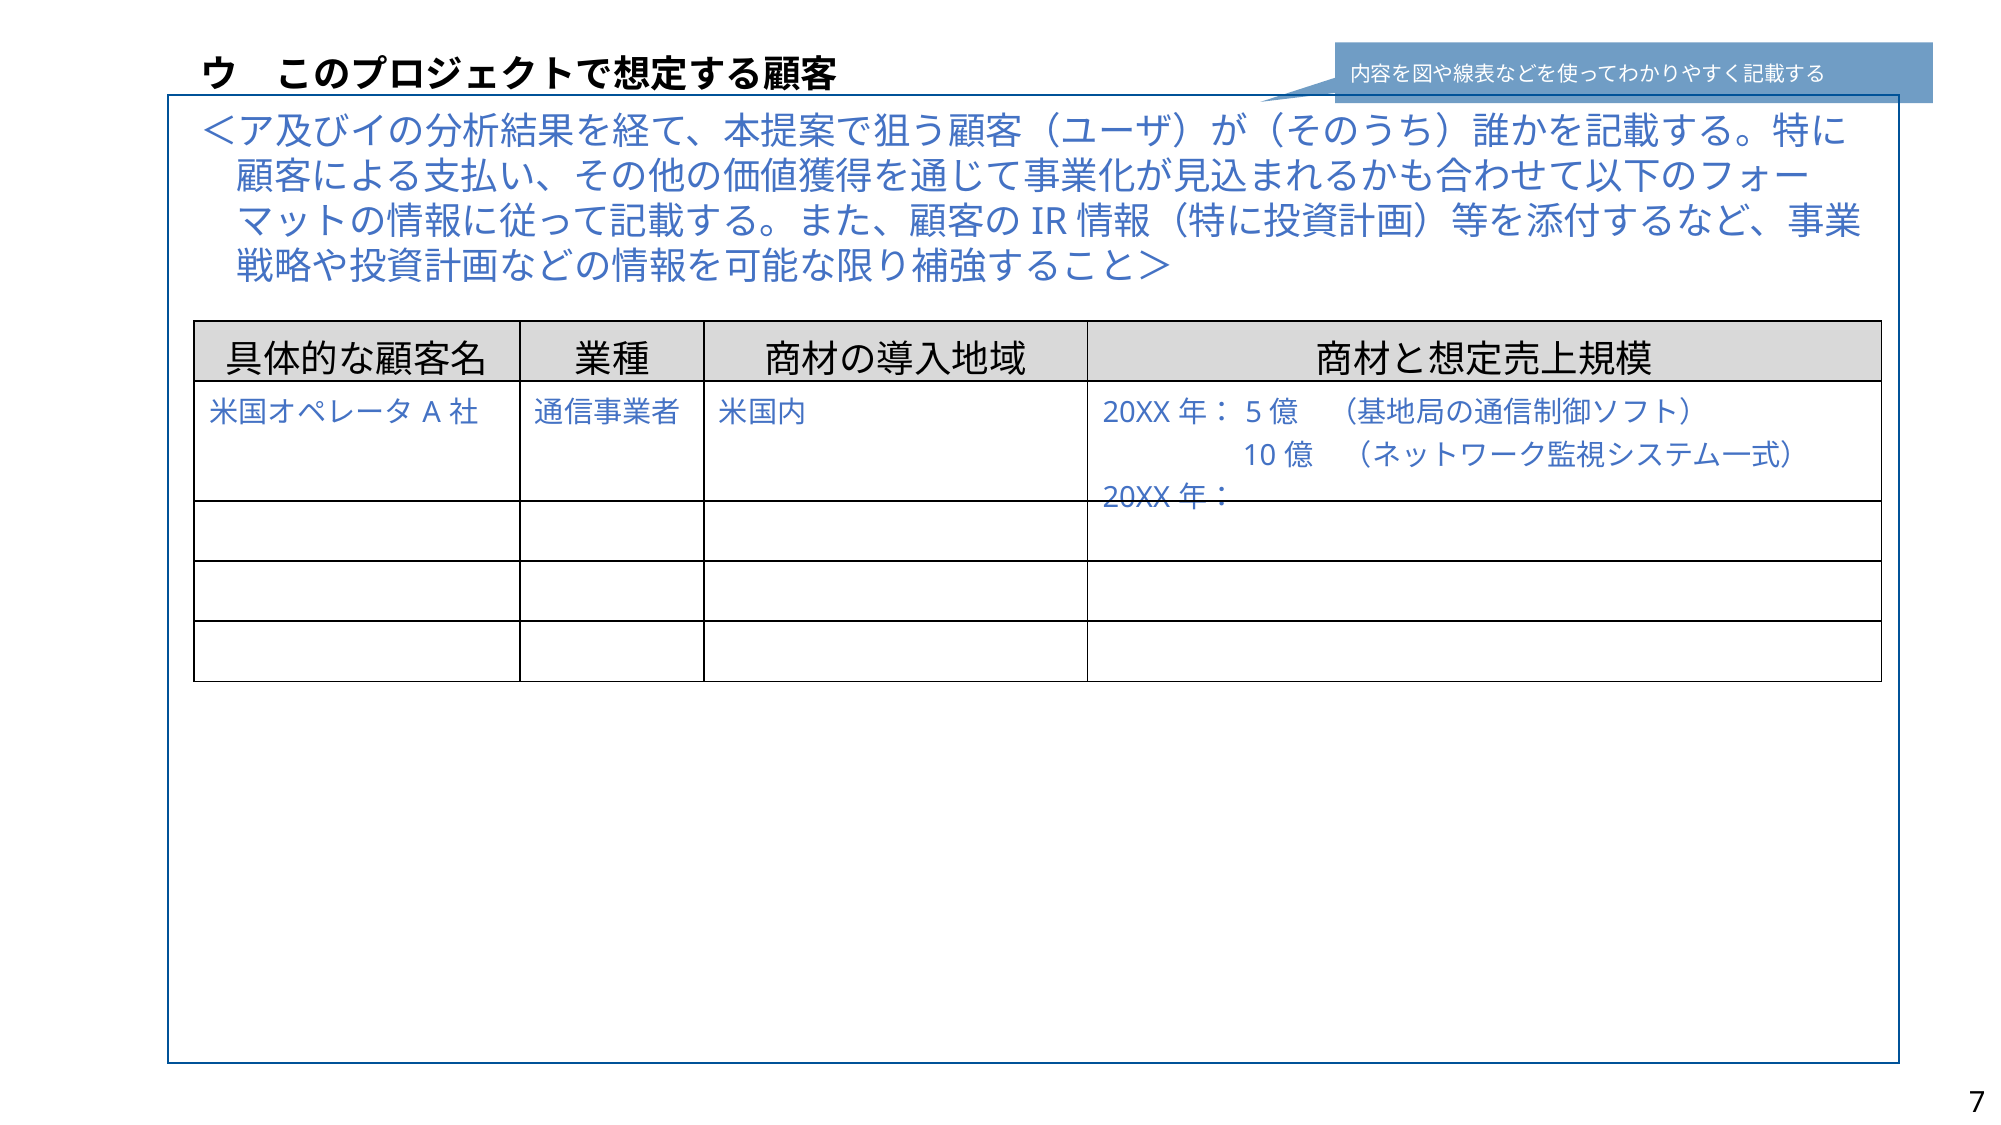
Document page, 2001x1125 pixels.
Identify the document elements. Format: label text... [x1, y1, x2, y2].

table_cell [195, 562, 519, 620]
table_cell [1088, 562, 1881, 620]
table_cell 通信事業者 [521, 382, 703, 500]
table_cell [705, 622, 1087, 681]
table_cell [195, 622, 519, 681]
table_cell [521, 622, 703, 681]
table_cell [705, 562, 1087, 620]
table_cell [1088, 502, 1881, 560]
text_box 内容を図や線表などを使ってわかりやすく記載する [1284, 42, 1933, 104]
table_header 商材と想定売上規模 [1088, 322, 1881, 380]
table_cell [1088, 622, 1881, 681]
table_cell [521, 502, 703, 560]
text_box ウ このプロジェクトで想定する顧客 ＜ア及びイの分析結果を経て、本提案で狙う顧客（ユーザ）が（そのうち）誰かを記載する。特に顧客による支払い、その他の価値獲得を通じて事業化が見込まれるかも合わせて以下のフォーマットの情報に従って記載する。また、顧客のIR情報（特に投資計画）等を添付するなど、事業戦略や投資計画などの情報を可能な限り補強すること＞ [67, 42, 1335, 295]
table_header 商材の導入地域 [705, 322, 1087, 380]
table_cell [705, 502, 1087, 560]
table_cell 20XX年：5億 （基地局の通信制御ソフト） 10億 （ネットワーク監視システム一式） 20XX年： [1088, 382, 1881, 500]
text_box [167, 94, 1900, 1064]
table_cell [521, 562, 703, 620]
table_header 業種 [521, 322, 703, 380]
table_cell 米国内 [705, 382, 1087, 500]
table_cell [195, 502, 519, 560]
table_header 具体的な顧客名 [195, 322, 519, 380]
table_cell 米国オペレータA社 [195, 382, 519, 500]
